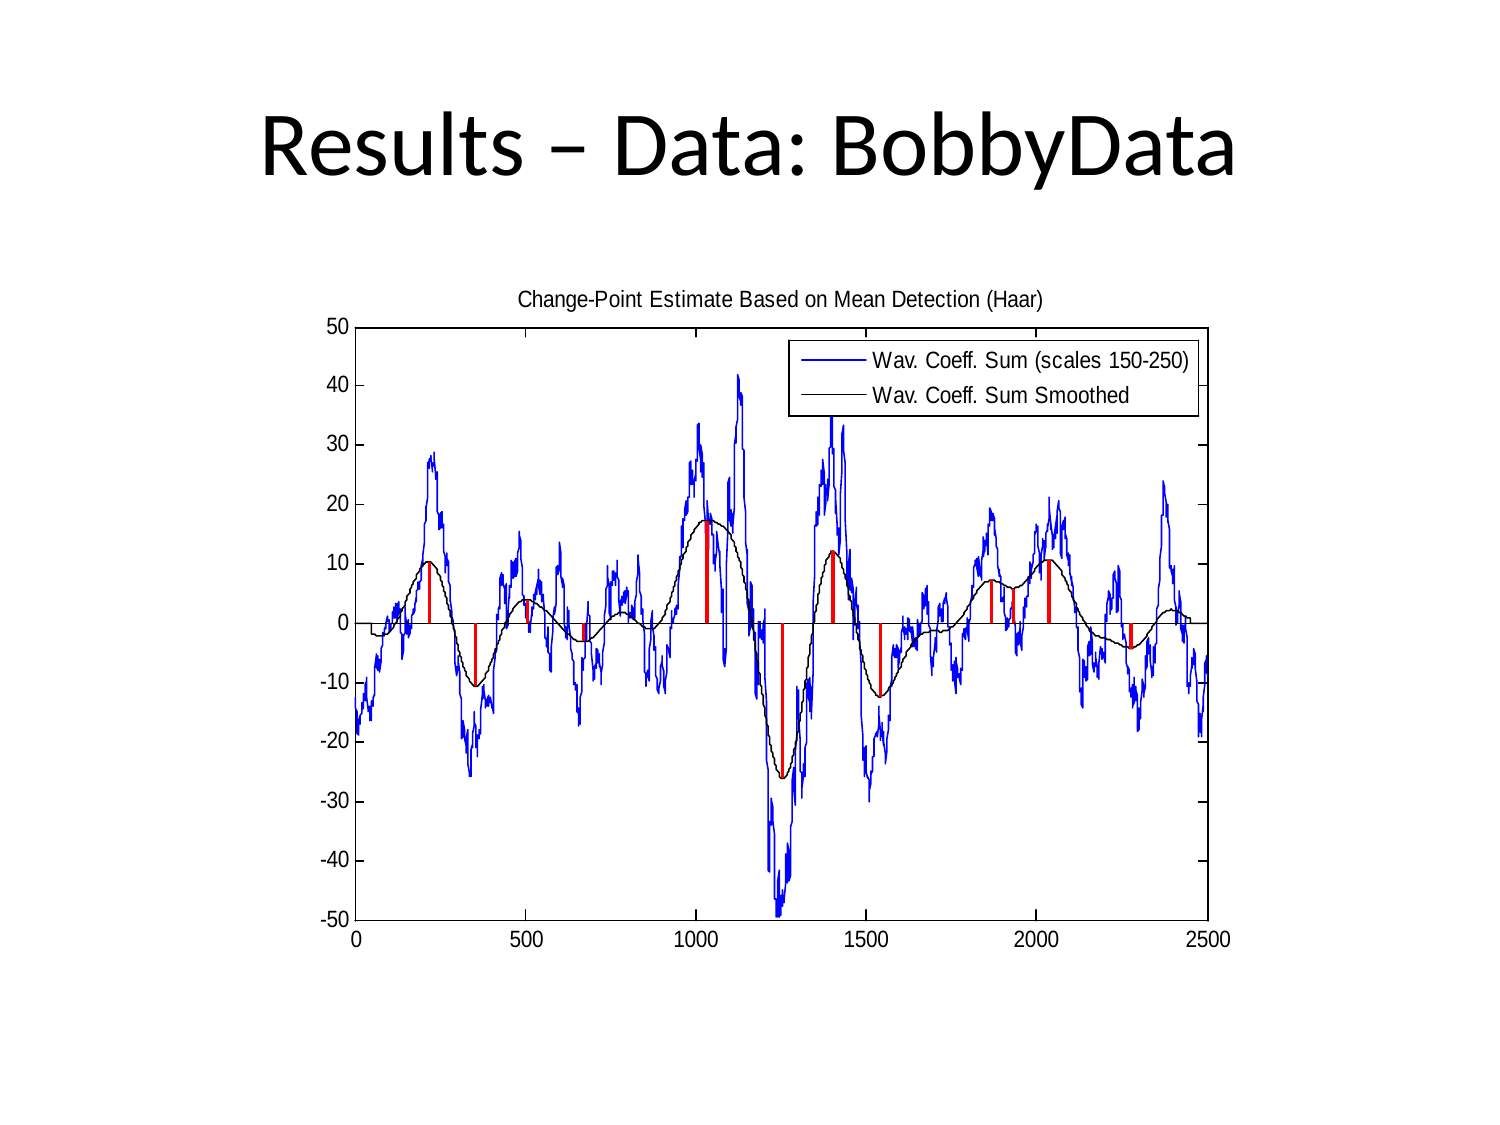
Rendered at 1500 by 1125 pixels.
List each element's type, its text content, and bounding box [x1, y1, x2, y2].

picture [212, 273, 1313, 1001]
list [75, 262, 1425, 1005]
title Results – Data: BobbyData [75, 45, 1425, 233]
